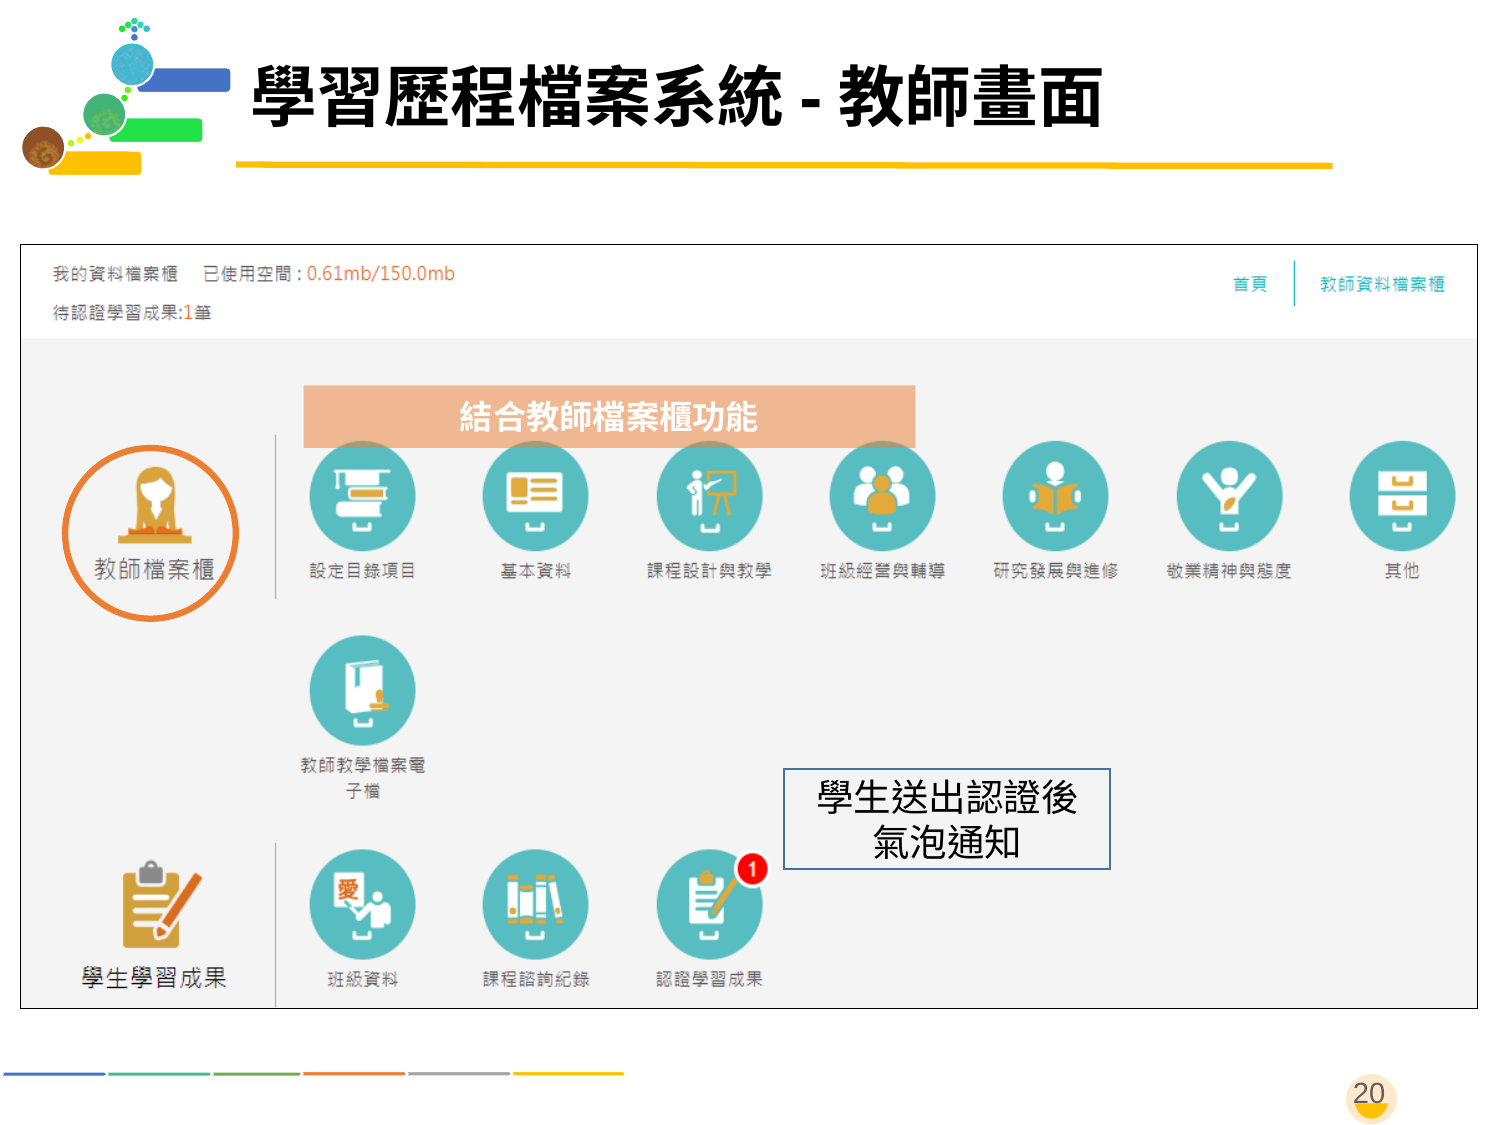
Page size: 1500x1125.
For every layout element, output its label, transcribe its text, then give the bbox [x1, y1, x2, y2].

title 學習歷程檔案系統-教師畫面 [235, 45, 1333, 154]
slide_number 20 [1326, 1074, 1401, 1111]
picture [0, 0, 1500, 1125]
